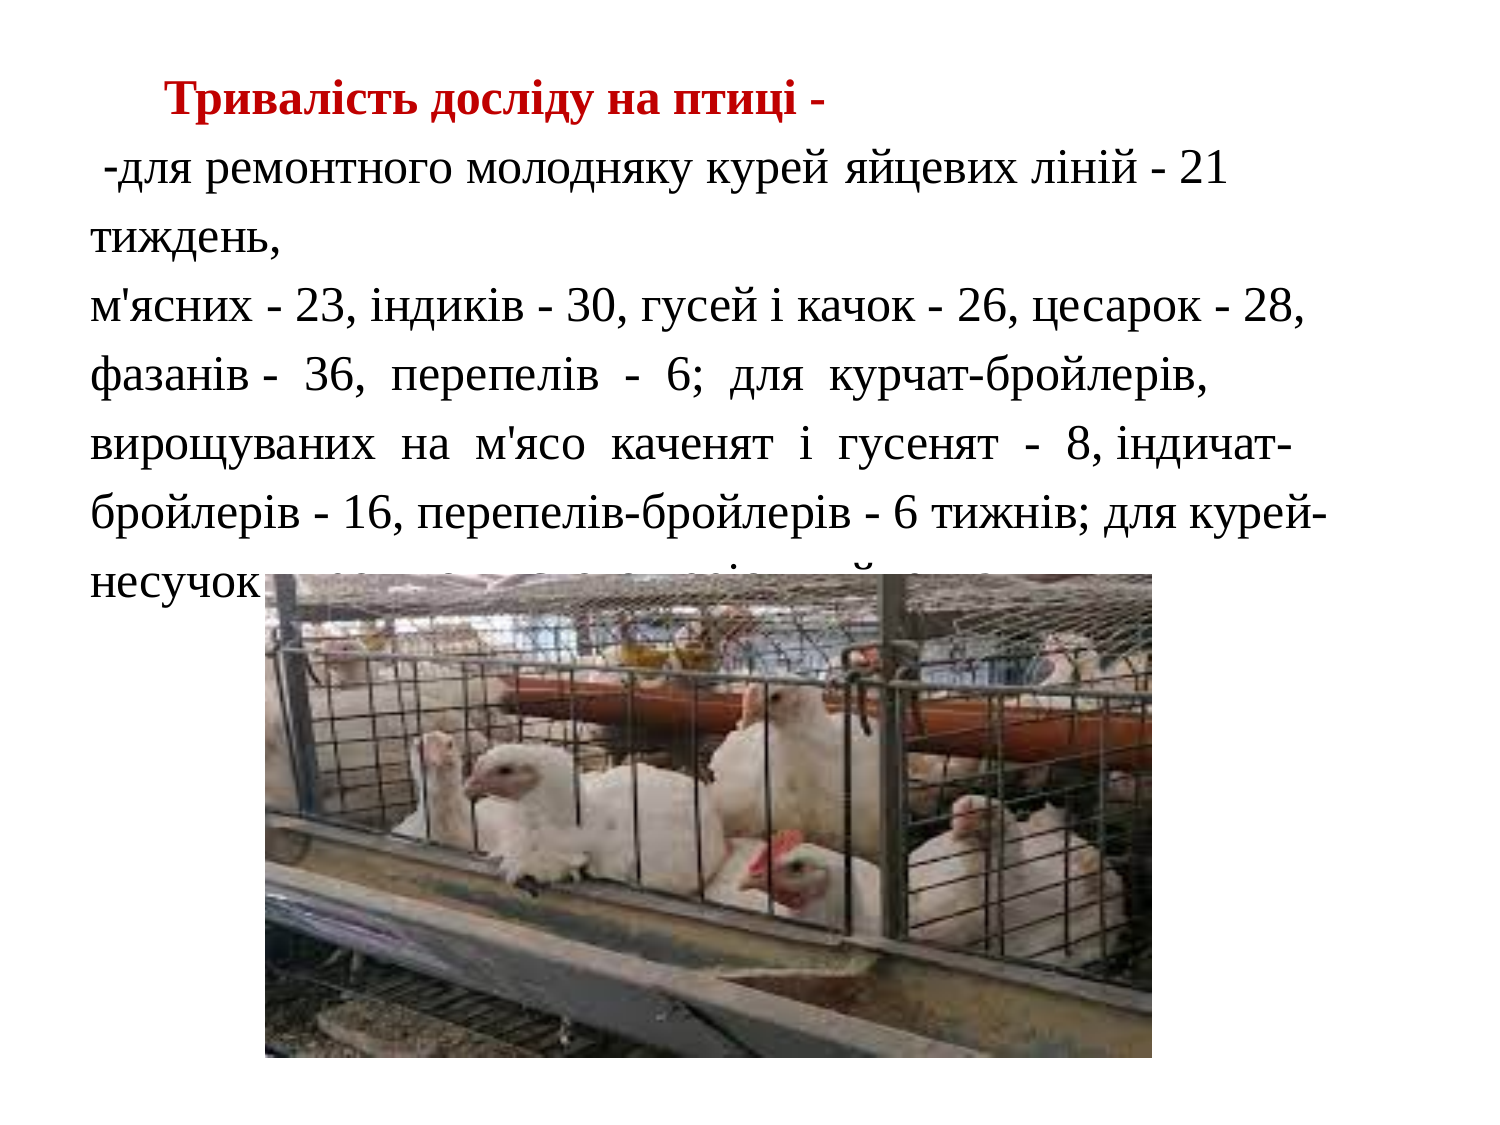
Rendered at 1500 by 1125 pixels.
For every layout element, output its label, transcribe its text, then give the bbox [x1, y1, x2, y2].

title Тривалість досліду на птиці - -для ремонтного молодняку курей яйцевих ліній - 21 тиждень, м'ясних - 23, індиків - 30, гусей і качок - 26, цесарок - 28, фазанів - 36, перепелів - 6; для курчат-бройлерів, вирощуваних на м'ясо каченят і гусенят - 8, індичат-бройлерів - 16, перепелів-бройлерів - 6 тижнів; для курей-несучок –протягом всього періоду яйцекладки. [75, 45, 1459, 1024]
picture [265, 574, 1152, 1058]
